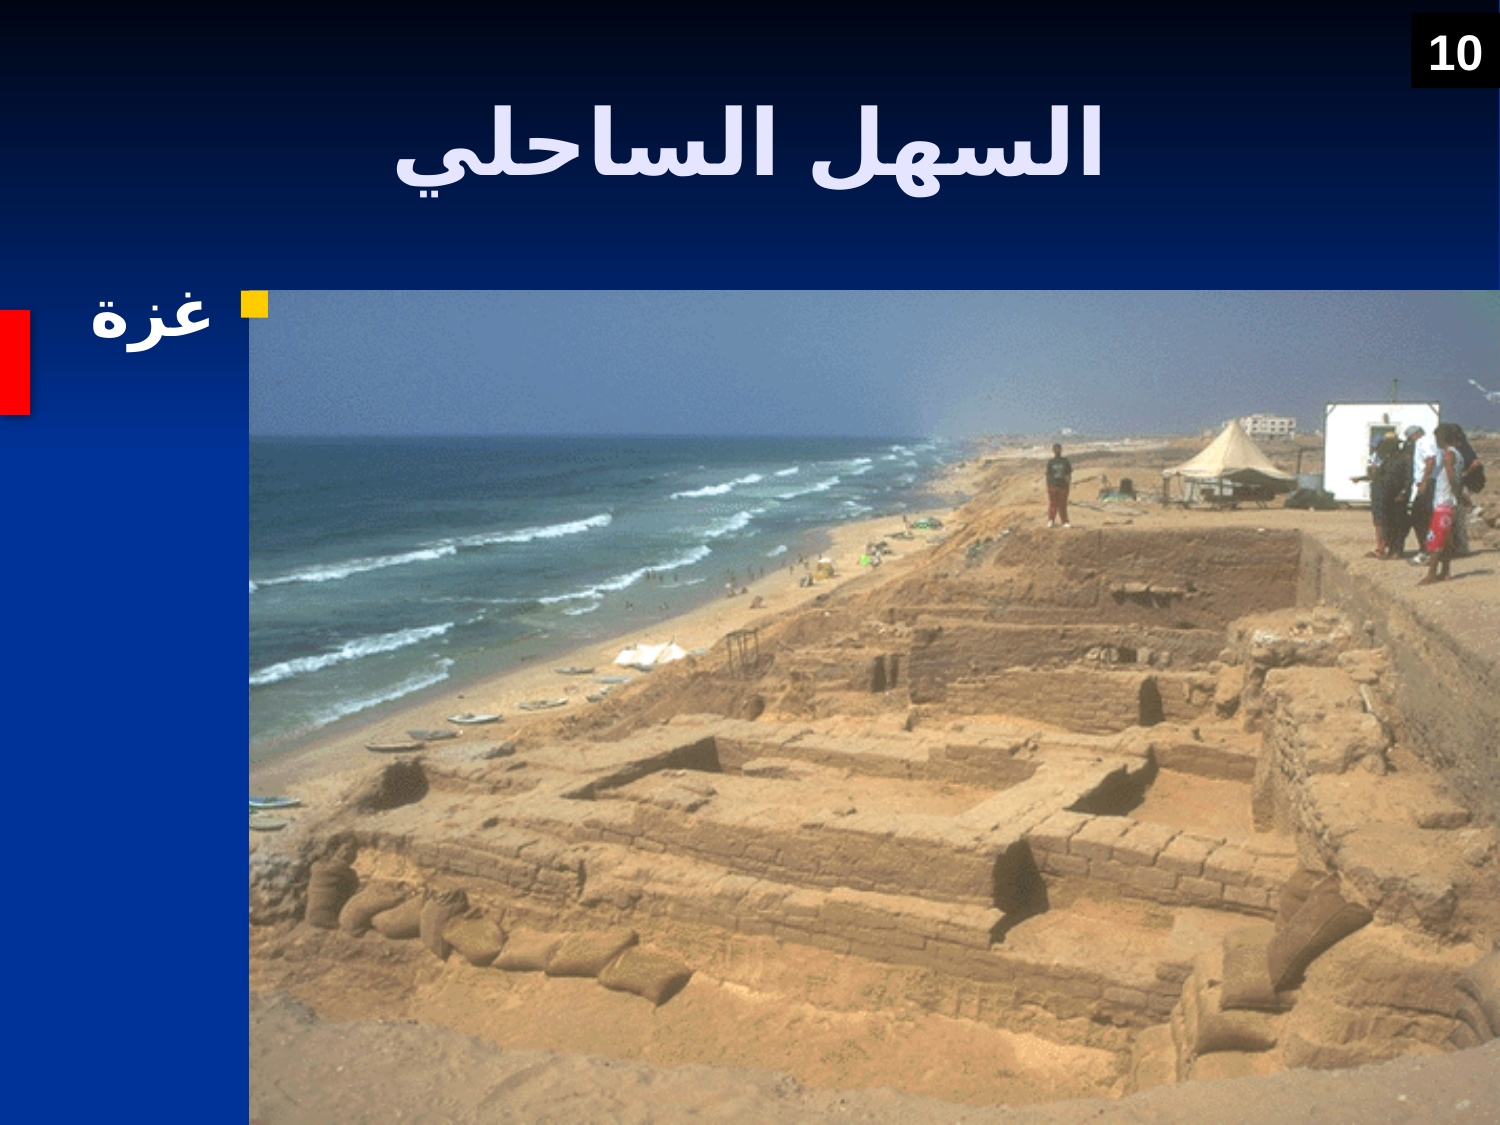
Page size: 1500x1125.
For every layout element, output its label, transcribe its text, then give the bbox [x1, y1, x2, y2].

title السهل الساحلي [74, 44, 1426, 233]
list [249, 290, 1500, 1125]
text_box 10 [1411, 12, 1500, 89]
text_box [0, 309, 31, 416]
list غزة [74, 262, 588, 363]
